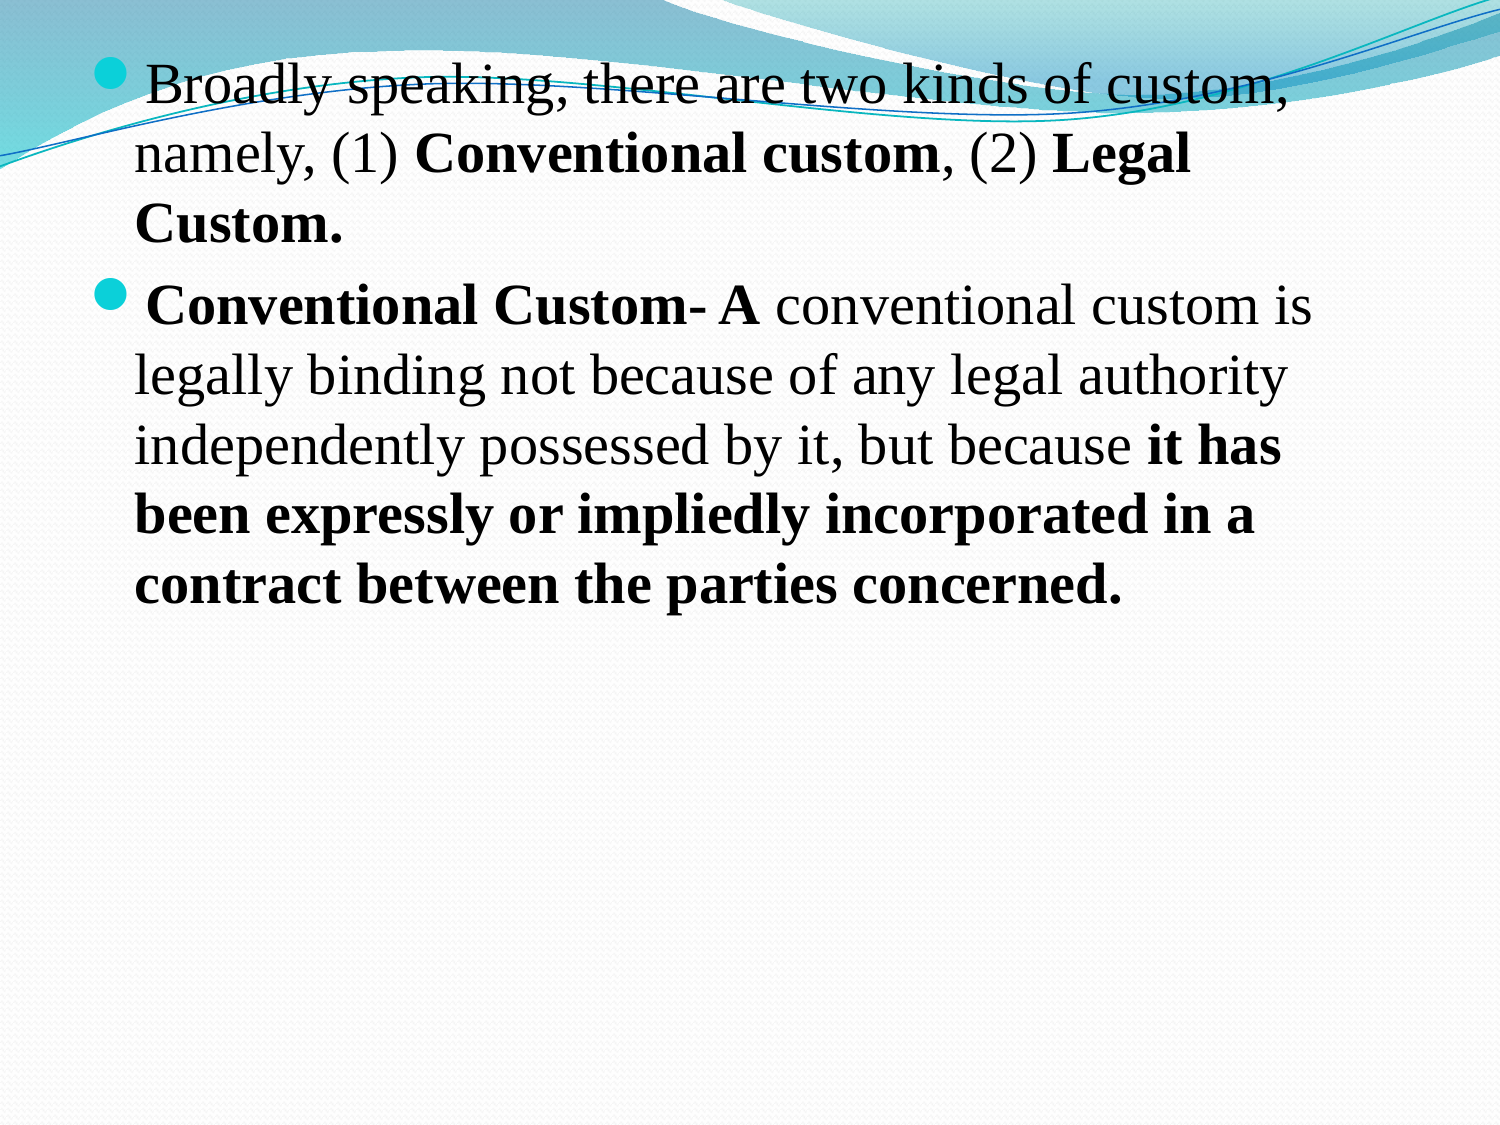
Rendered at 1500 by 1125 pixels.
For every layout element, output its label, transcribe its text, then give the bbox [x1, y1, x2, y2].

list Broadly speaking, there are two kinds of custom, namely, (1) Conventional custom, (2) Legal Custom. Conventional Custom- A conventional custom is legally binding not because of any legal authority independently possessed by it, but because it has been expressly or impliedly incorporated in a contract between the parties concerned. [75, 37, 1425, 1005]
